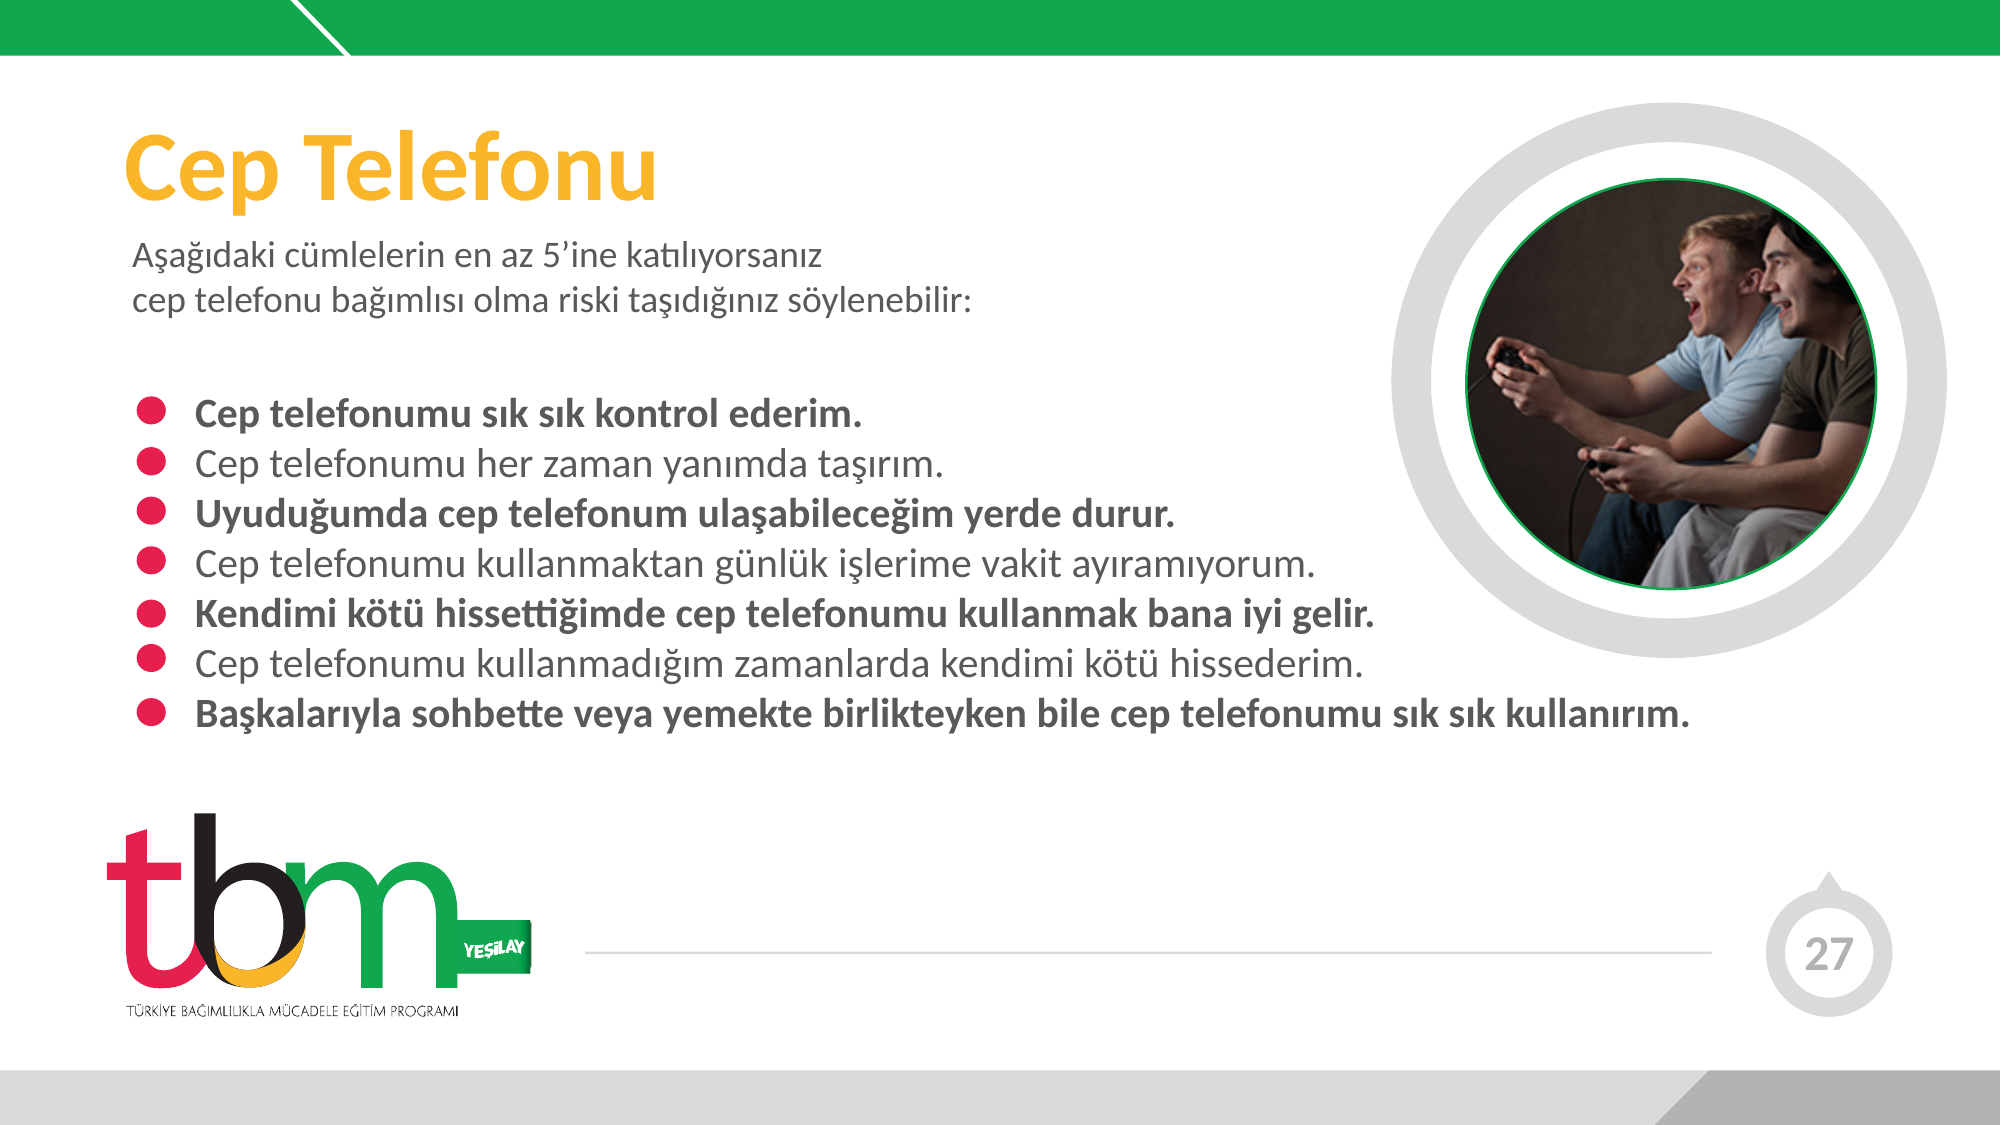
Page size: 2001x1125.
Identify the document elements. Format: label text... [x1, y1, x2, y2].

text_box [166, 399, 187, 404]
text_box [1411, 122, 1928, 636]
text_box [0, 0, 2000, 56]
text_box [136, 396, 166, 727]
text_box Cep Telefonu [109, 93, 676, 228]
text_box [1466, 179, 1877, 586]
text_box Cep telefonumu sık sık kontrol ederim. Cep telefonumu her zaman yanımda taşırım. Uyuduğumda cep telefonum ulaşabileceğim yerde durur. Cep telefonumu kullanmaktan günlük işlerime vakit ayıramıyorum. Kendimi kötü hissettiğimde cep telefonumu kullanmak bana iyi gelir. Cep telefonumu kullanmadığım zamanlarda kendimi kötü hissederim. Başkalarıyla sohbette veya yemekte birlikteyken bile cep telefonumu sık sık kullanırım. [180, 378, 1707, 744]
text_box Aşağıdaki cümlelerin en az 5’ine katılıyorsanız cep telefonu bağımlısı olma riski taşıdığınız söylenebilir: [117, 222, 989, 328]
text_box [0, 813, 2000, 1125]
